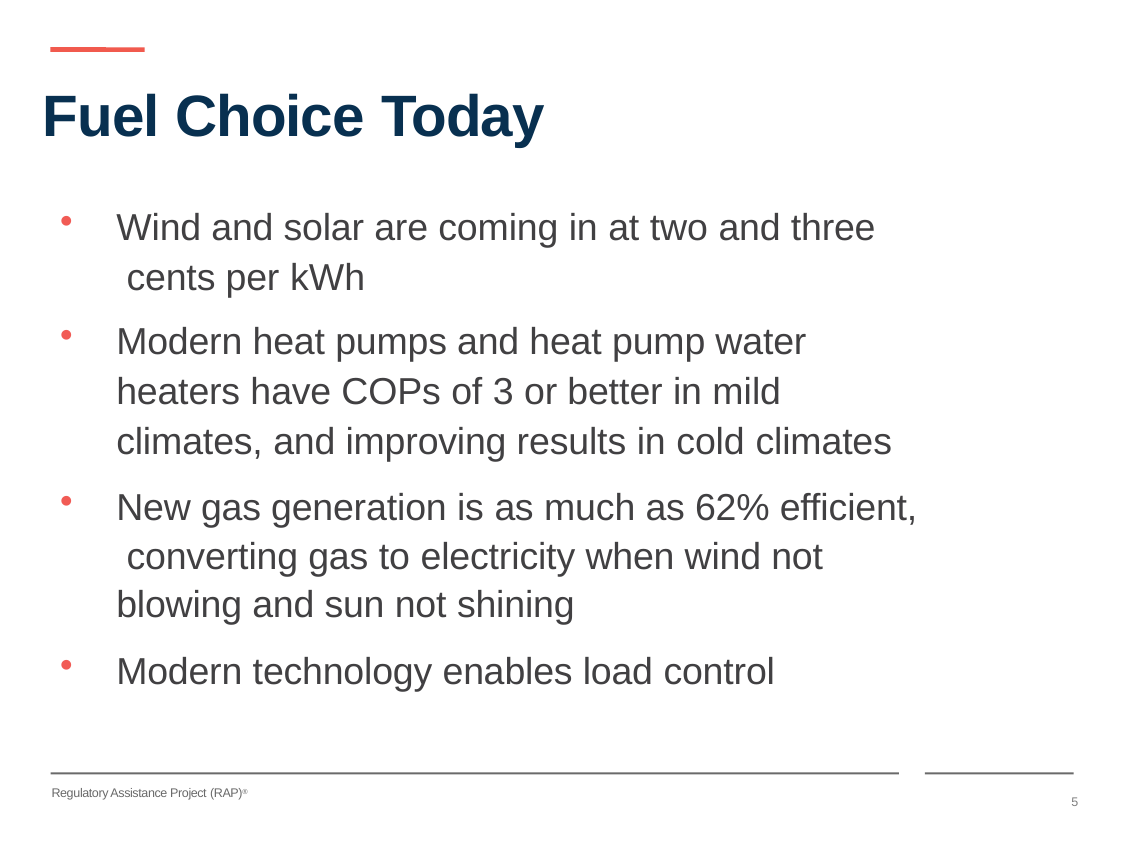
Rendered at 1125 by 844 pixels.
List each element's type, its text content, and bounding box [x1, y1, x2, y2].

title Fuel Choice Today [40, 77, 548, 219]
text_box Wind and solar are coming in at two and three cents per kWh Modern heat pumps and heat pump water heaters have COPs of 3 or better in mild climates, and improving results in cold climates New gas generation is as much as 62% efficient, converting gas to electricity when wind not blowing and sun not shining Modern technology enables load control [57, 197, 926, 692]
text_box 5 [1060, 782, 1083, 809]
text_box Regulatory Assistance Project (RAP)® [49, 784, 254, 801]
